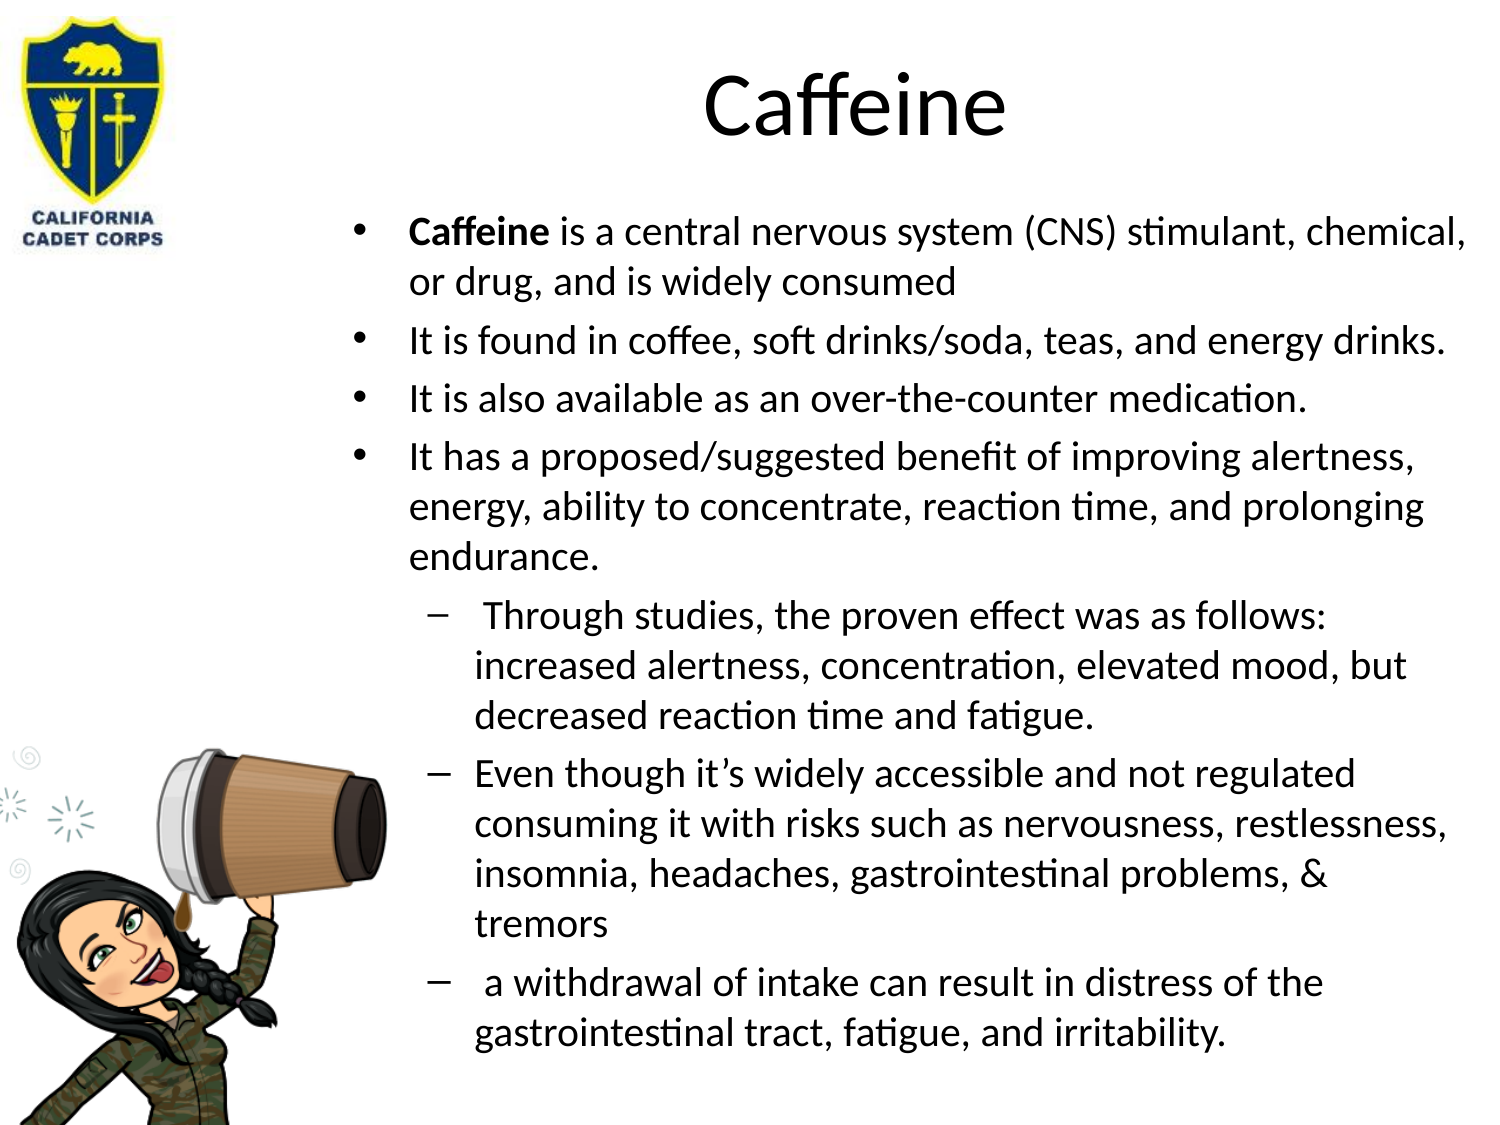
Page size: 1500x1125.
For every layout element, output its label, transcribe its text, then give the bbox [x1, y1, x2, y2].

title Caffeine [212, 4, 1500, 192]
list Caffeine is a central nervous system (CNS) stimulant, chemical, or drug, and is widely consumed It is found in coffee, soft drinks/soda, teas, and energy drinks. It is also available as an over-the-counter medication. It has a proposed/suggested benefit of improving alertness, energy, ability to concentrate, reaction time, and prolonging endurance. Through studies, the proven effect was as follows: increased alertness, concentration, elevated mood, but decreased reaction time and fatigue. Even though it’s widely accessible and not regulated consuming it with risks such as nervousness, restlessness, insomnia, headaches, gastrointestinal problems, & tremors a withdrawal of intake can result in distress of the gastrointestinal tract, fatigue, and irritability. [337, 196, 1485, 1121]
picture [0, 662, 417, 1125]
picture [0, 16, 186, 261]
